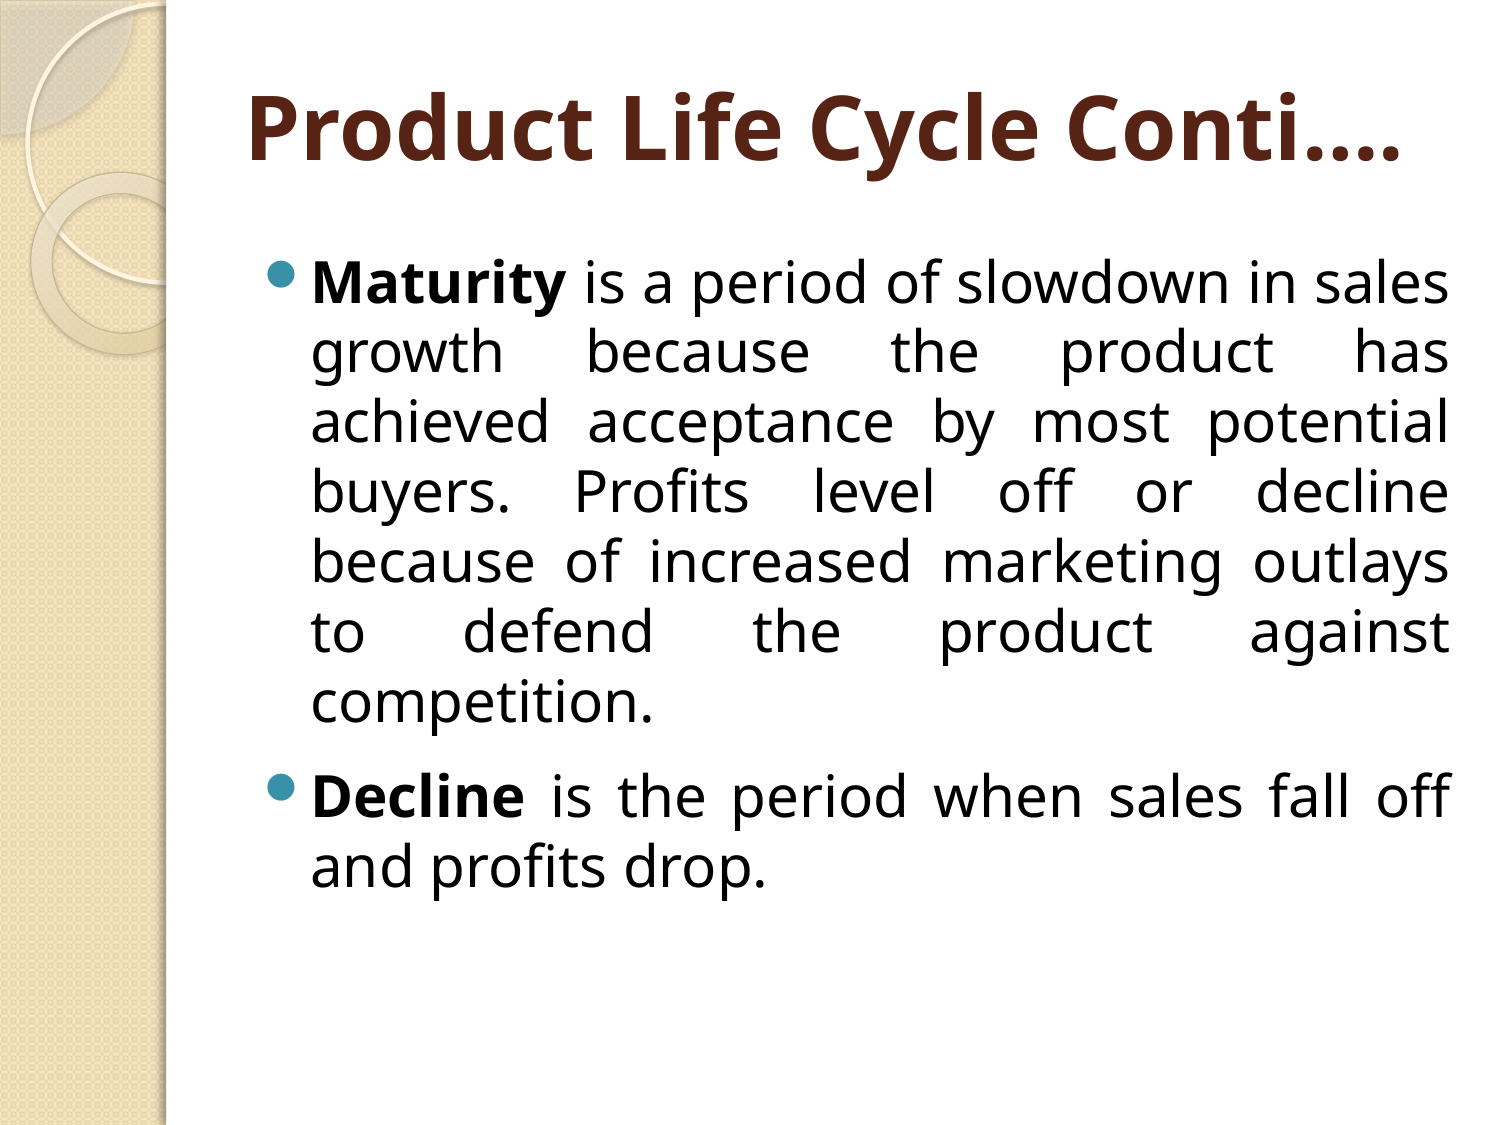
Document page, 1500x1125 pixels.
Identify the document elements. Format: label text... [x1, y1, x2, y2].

list Maturity is a period of slowdown in sales growth because the product has achieved acceptance by most potential buyers. Profits level off or decline because of increased marketing outlays to defend the product against competition. Decline is the period when sales fall off and profits drop. [235, 237, 1466, 1025]
title Product Life Cycle Conti…. [183, 30, 1466, 219]
